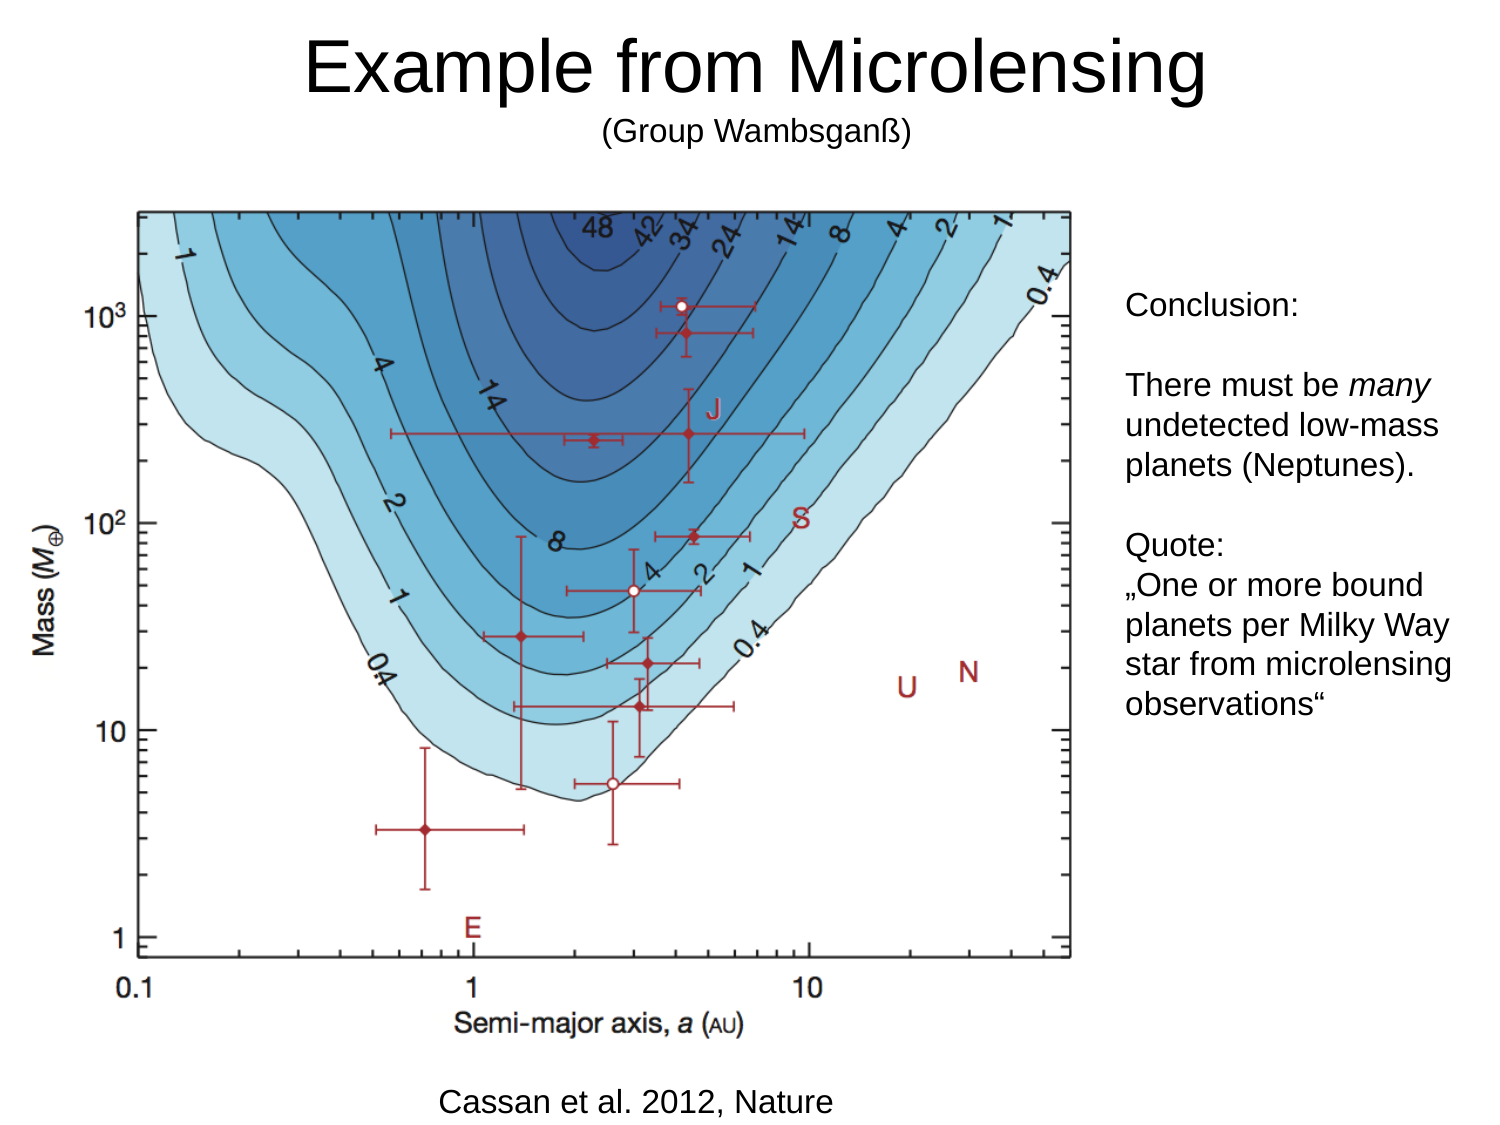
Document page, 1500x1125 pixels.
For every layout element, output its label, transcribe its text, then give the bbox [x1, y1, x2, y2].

text_box (Group Wambsganß) [586, 101, 928, 157]
text_box Cassan et al. 2012, Nature [423, 1072, 859, 1125]
text_box Conclusion: There must be many undetected low-mass planets (Neptunes). Quote: „One or more bound planets per Milky Way star from microlensing observations“ [1110, 275, 1483, 730]
picture [17, 200, 1081, 1047]
title Example from Microlensing [62, 12, 1450, 113]
